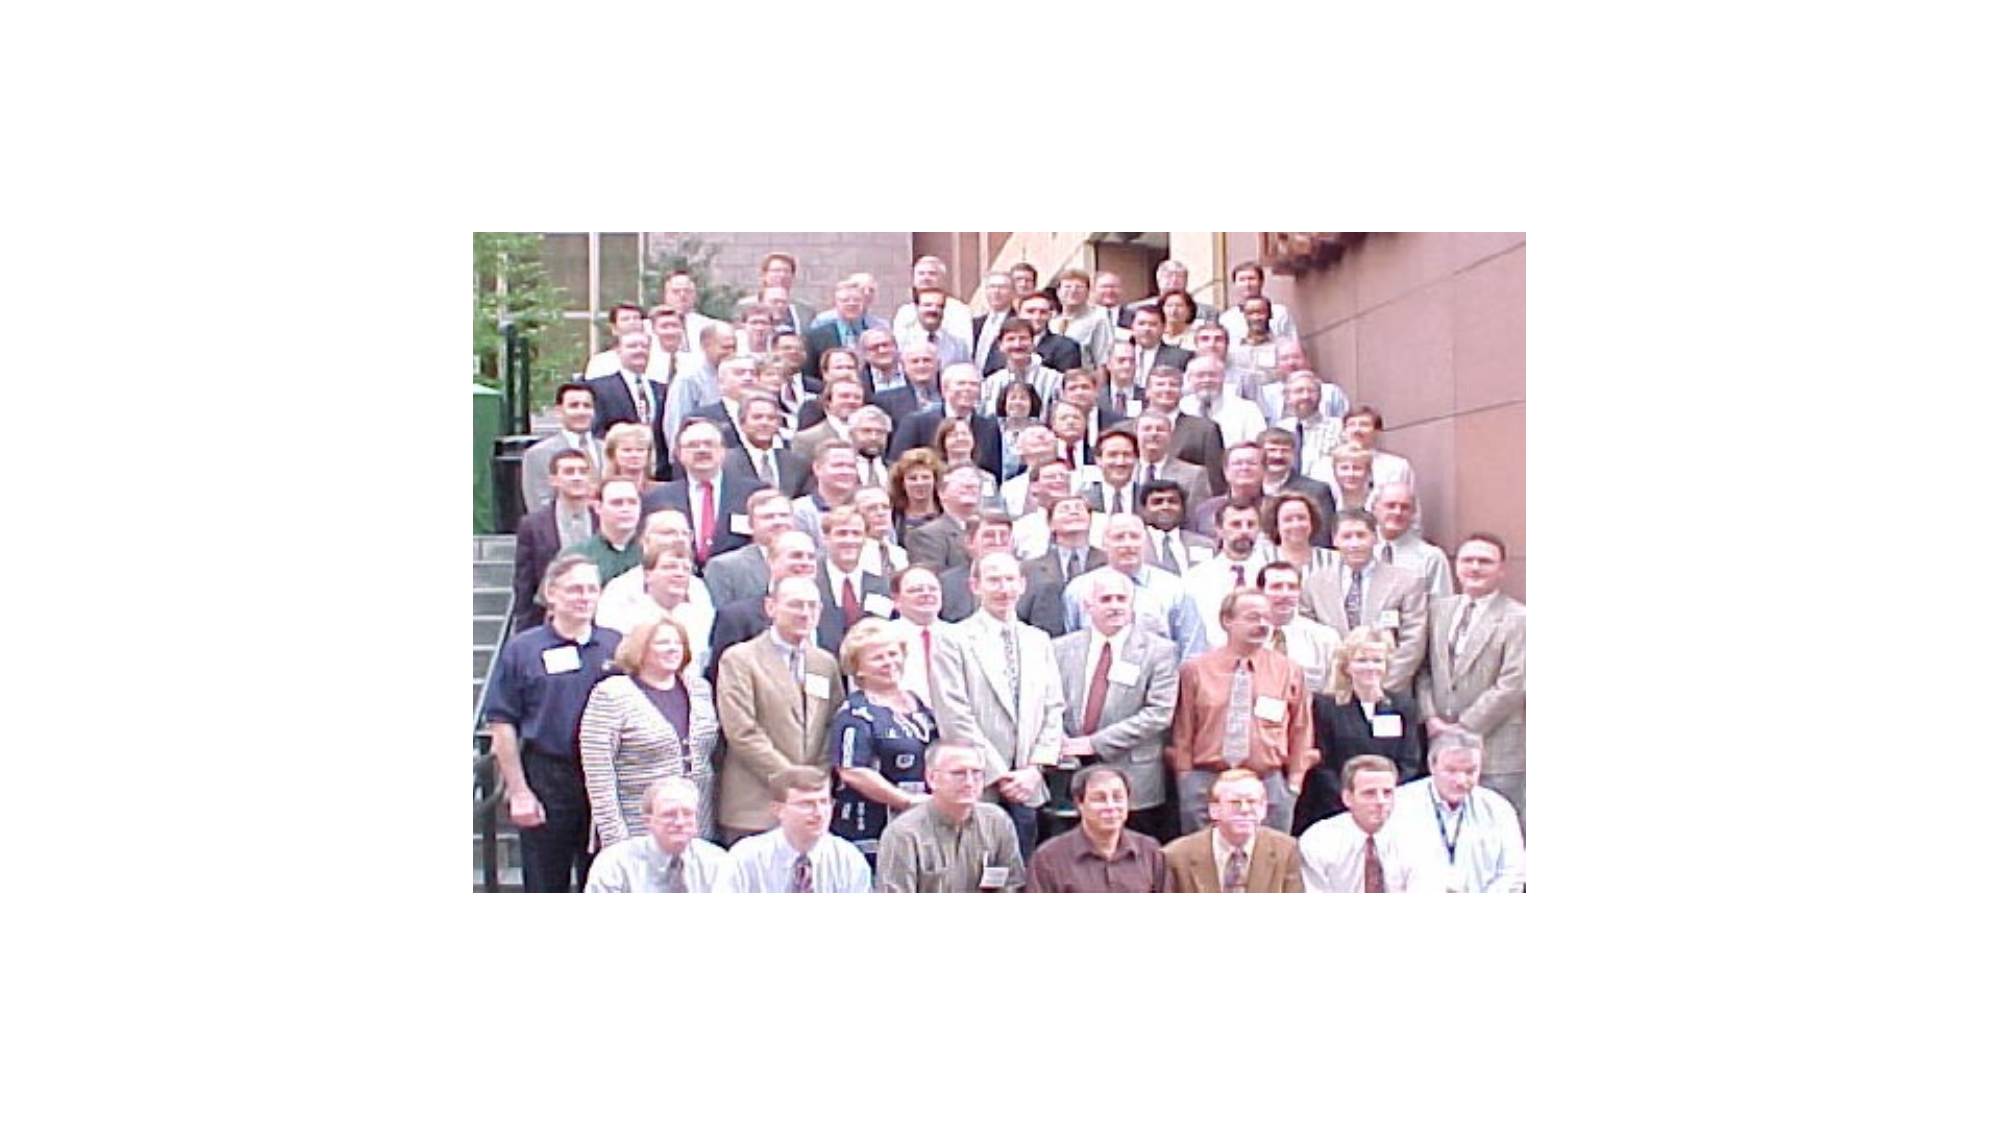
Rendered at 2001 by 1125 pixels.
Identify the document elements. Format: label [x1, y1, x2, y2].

picture [473, 232, 1527, 893]
